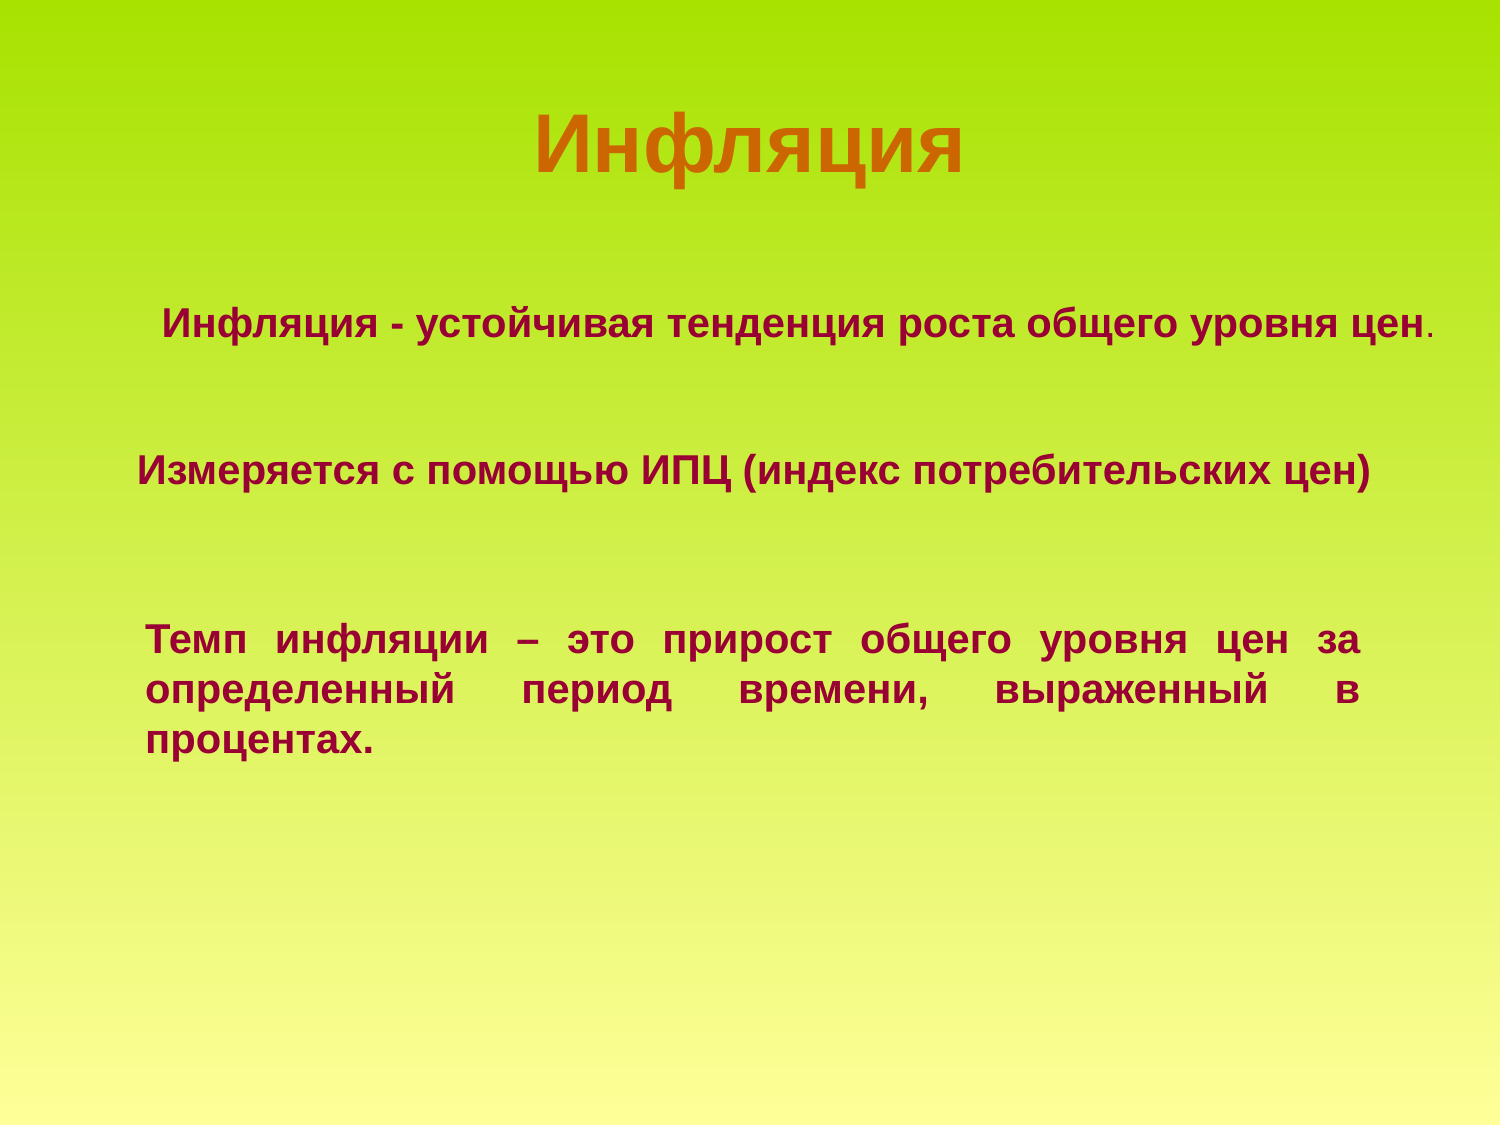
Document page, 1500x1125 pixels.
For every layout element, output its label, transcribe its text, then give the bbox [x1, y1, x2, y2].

title Инфляция [74, 44, 1426, 233]
text_box Темп инфляции – это прирост общего уровня цен за определенный период времени, выраженный в процентах. [130, 604, 1376, 770]
text_box Инфляция - устойчивая тенденция роста общего уровня цен. [146, 288, 1451, 354]
text_box Измеряется с помощью ИПЦ (индекс потребительских цен) [122, 435, 1398, 501]
